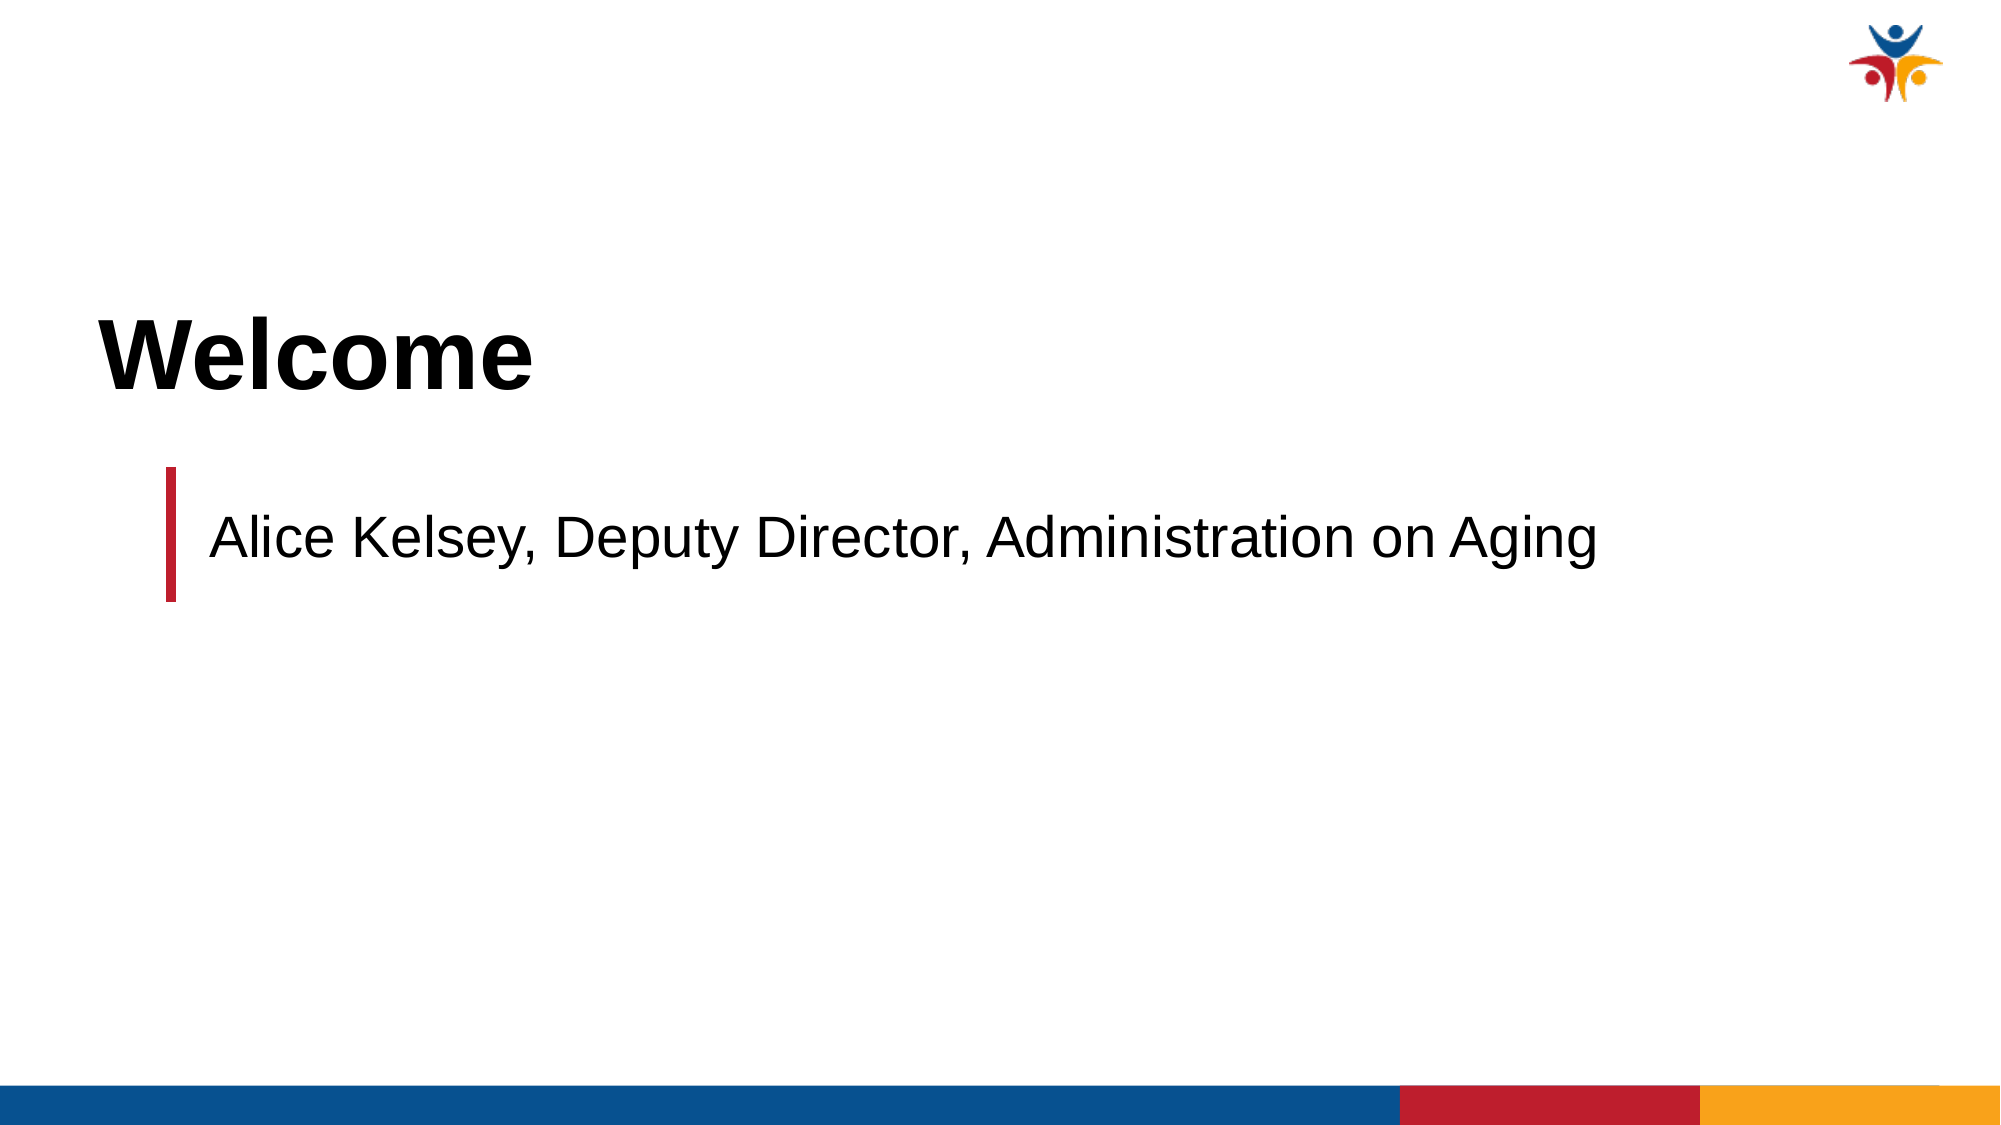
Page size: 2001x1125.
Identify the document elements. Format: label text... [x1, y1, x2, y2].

list Alice Kelsey, Deputy Director, Administration on Aging [194, 499, 1749, 626]
picture [1849, 25, 1943, 102]
title Welcome [83, 265, 1638, 419]
